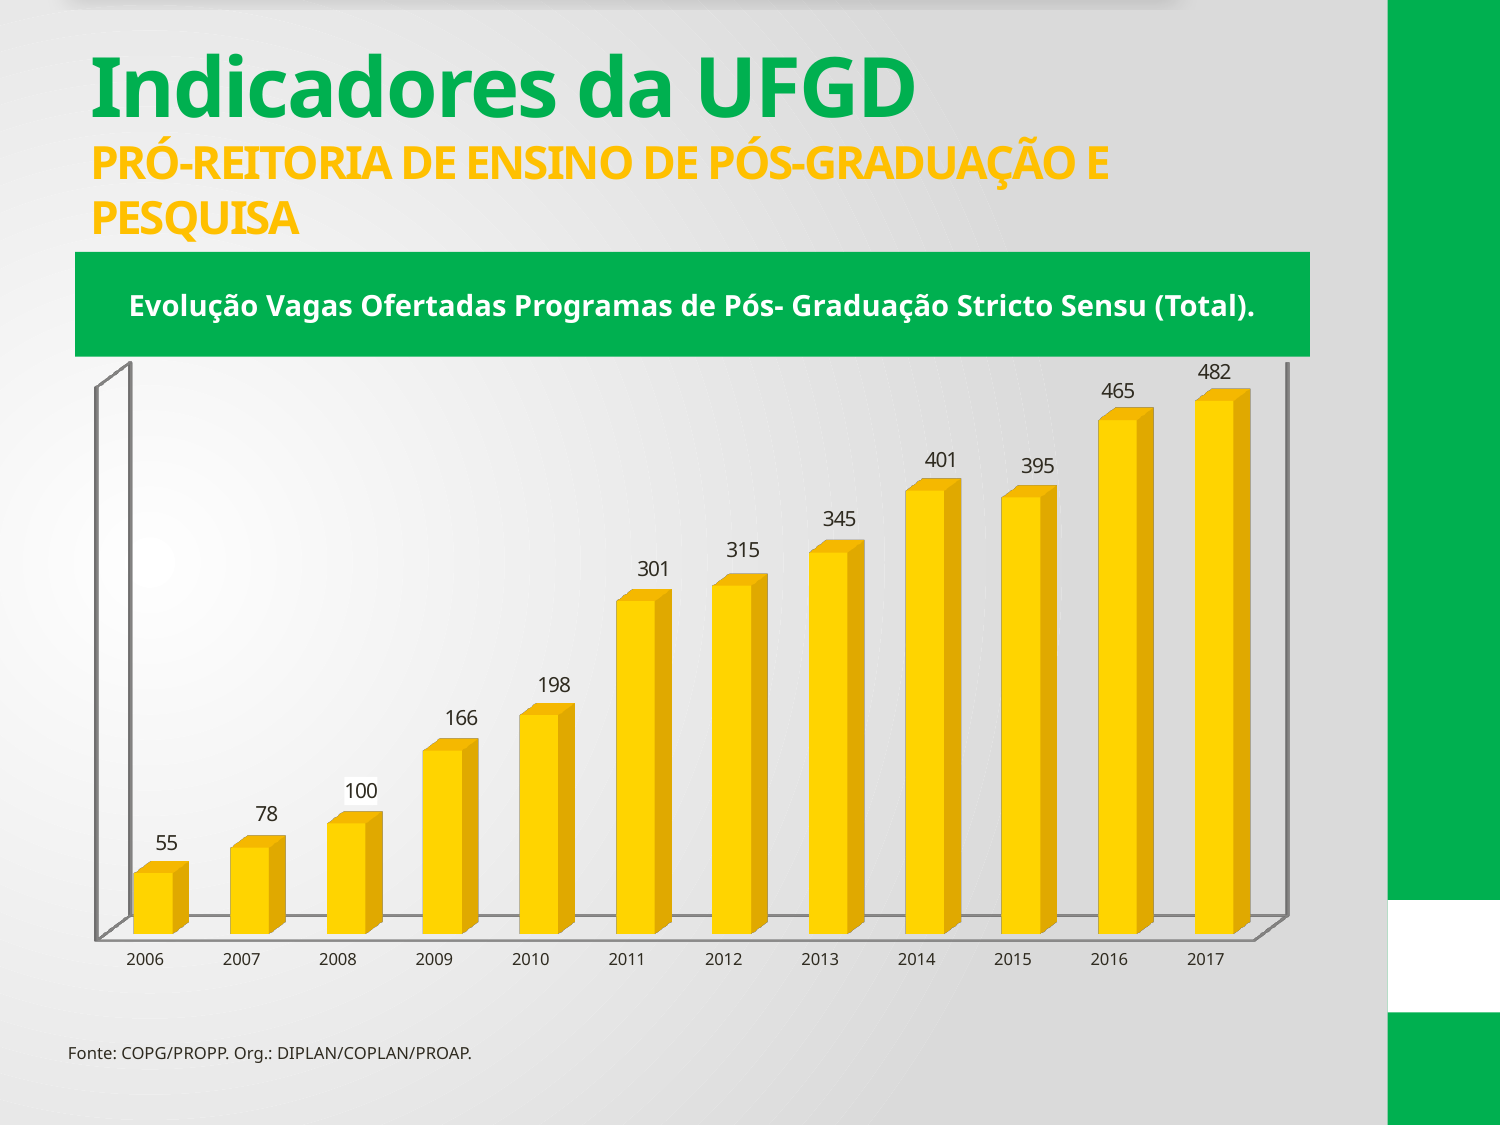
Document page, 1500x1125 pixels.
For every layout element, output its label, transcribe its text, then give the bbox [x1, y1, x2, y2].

title Indicadores da UFGD PRÓ-REITORIA DE ENSINO DE PÓS-GRADUAÇÃO E PESQUISA [75, 45, 1325, 233]
text_box Fonte: COPG/PROPP. Org.: DIPLAN/COPLAN/PROAP. [53, 1035, 1310, 1070]
chart [74, 356, 1311, 1006]
list Evolução Vagas Ofertadas Programas de Pós- Graduação Stricto Sensu (Total). [75, 251, 1310, 352]
